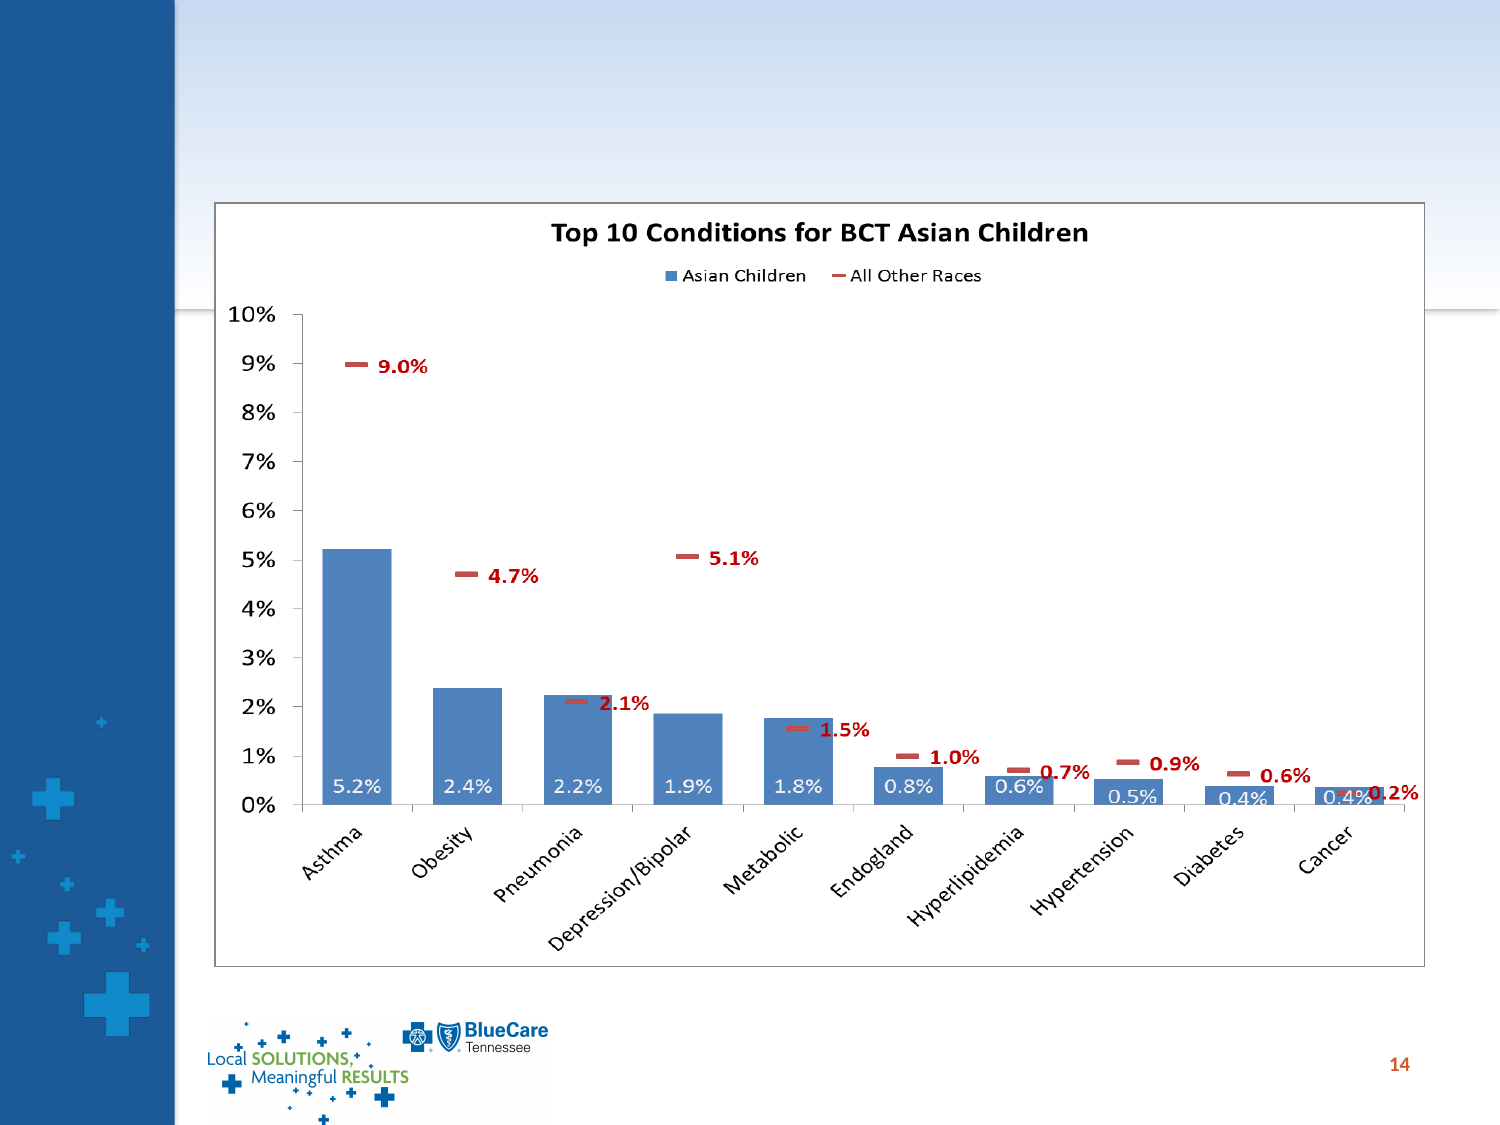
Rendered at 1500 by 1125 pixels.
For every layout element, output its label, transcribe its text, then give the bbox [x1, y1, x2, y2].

picture [208, 1022, 548, 1125]
slide_number 14 [1074, 1042, 1425, 1103]
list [214, 202, 1426, 967]
